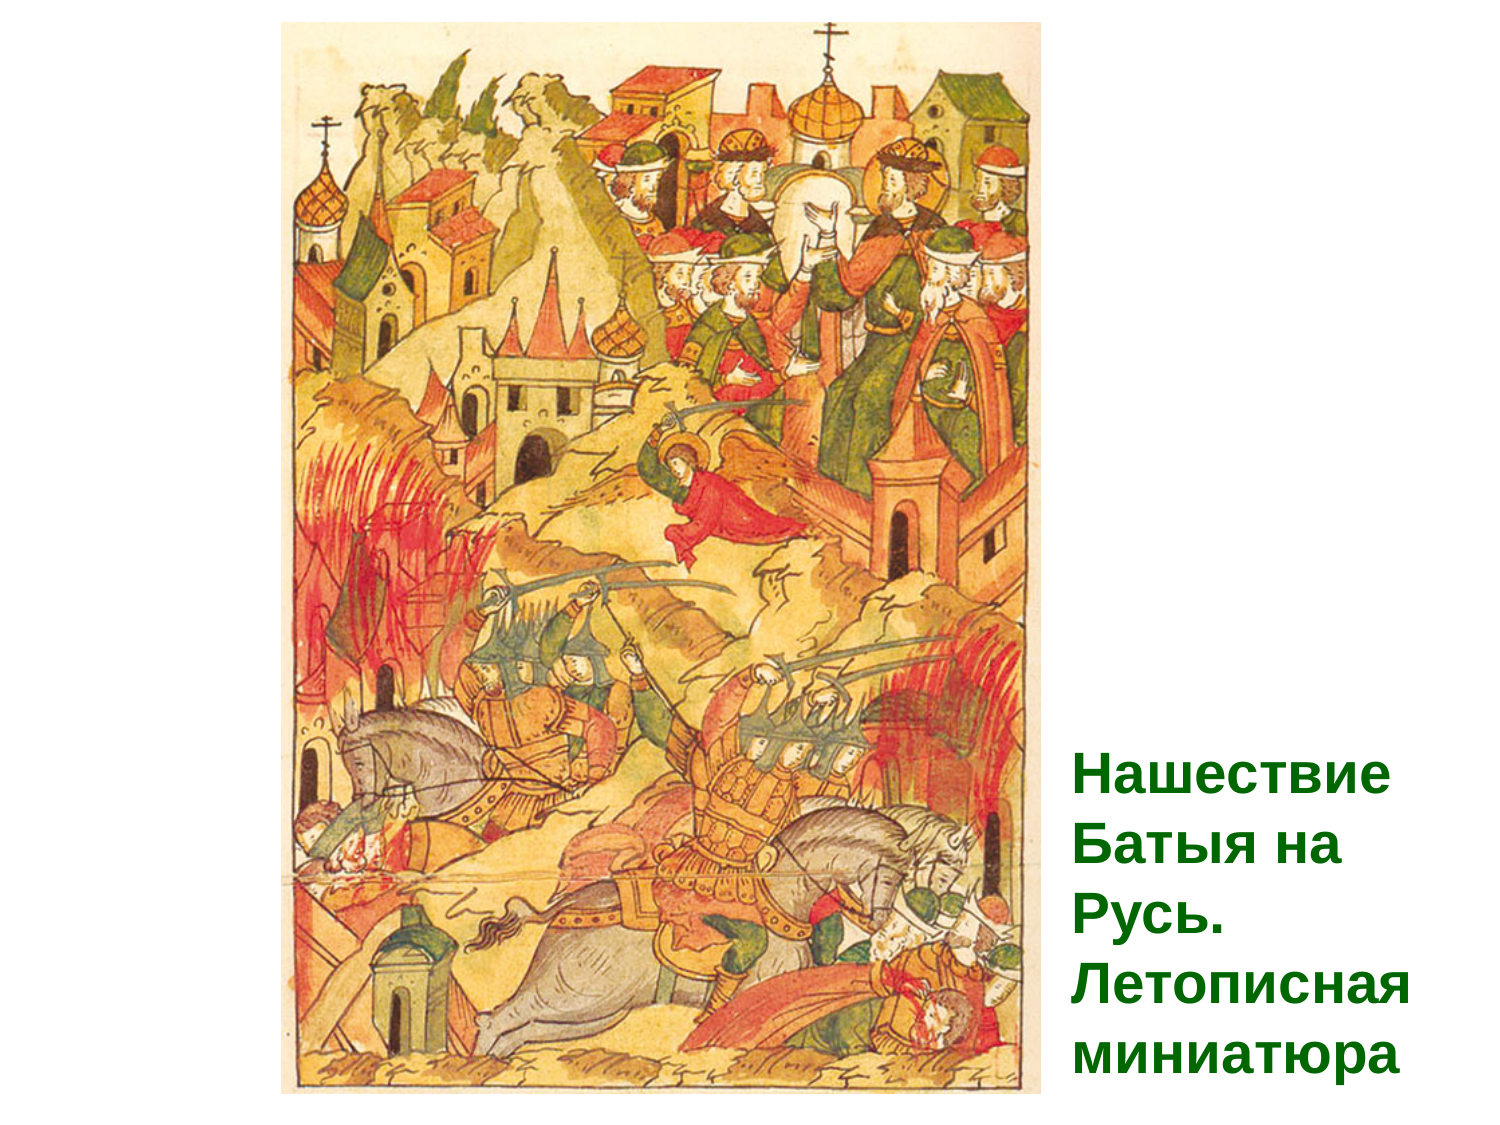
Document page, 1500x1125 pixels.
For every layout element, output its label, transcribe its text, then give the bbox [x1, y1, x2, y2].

text_box Нашествие Батыя на Русь. Летописная миниатюра [1057, 727, 1459, 1093]
picture [281, 22, 1041, 1095]
